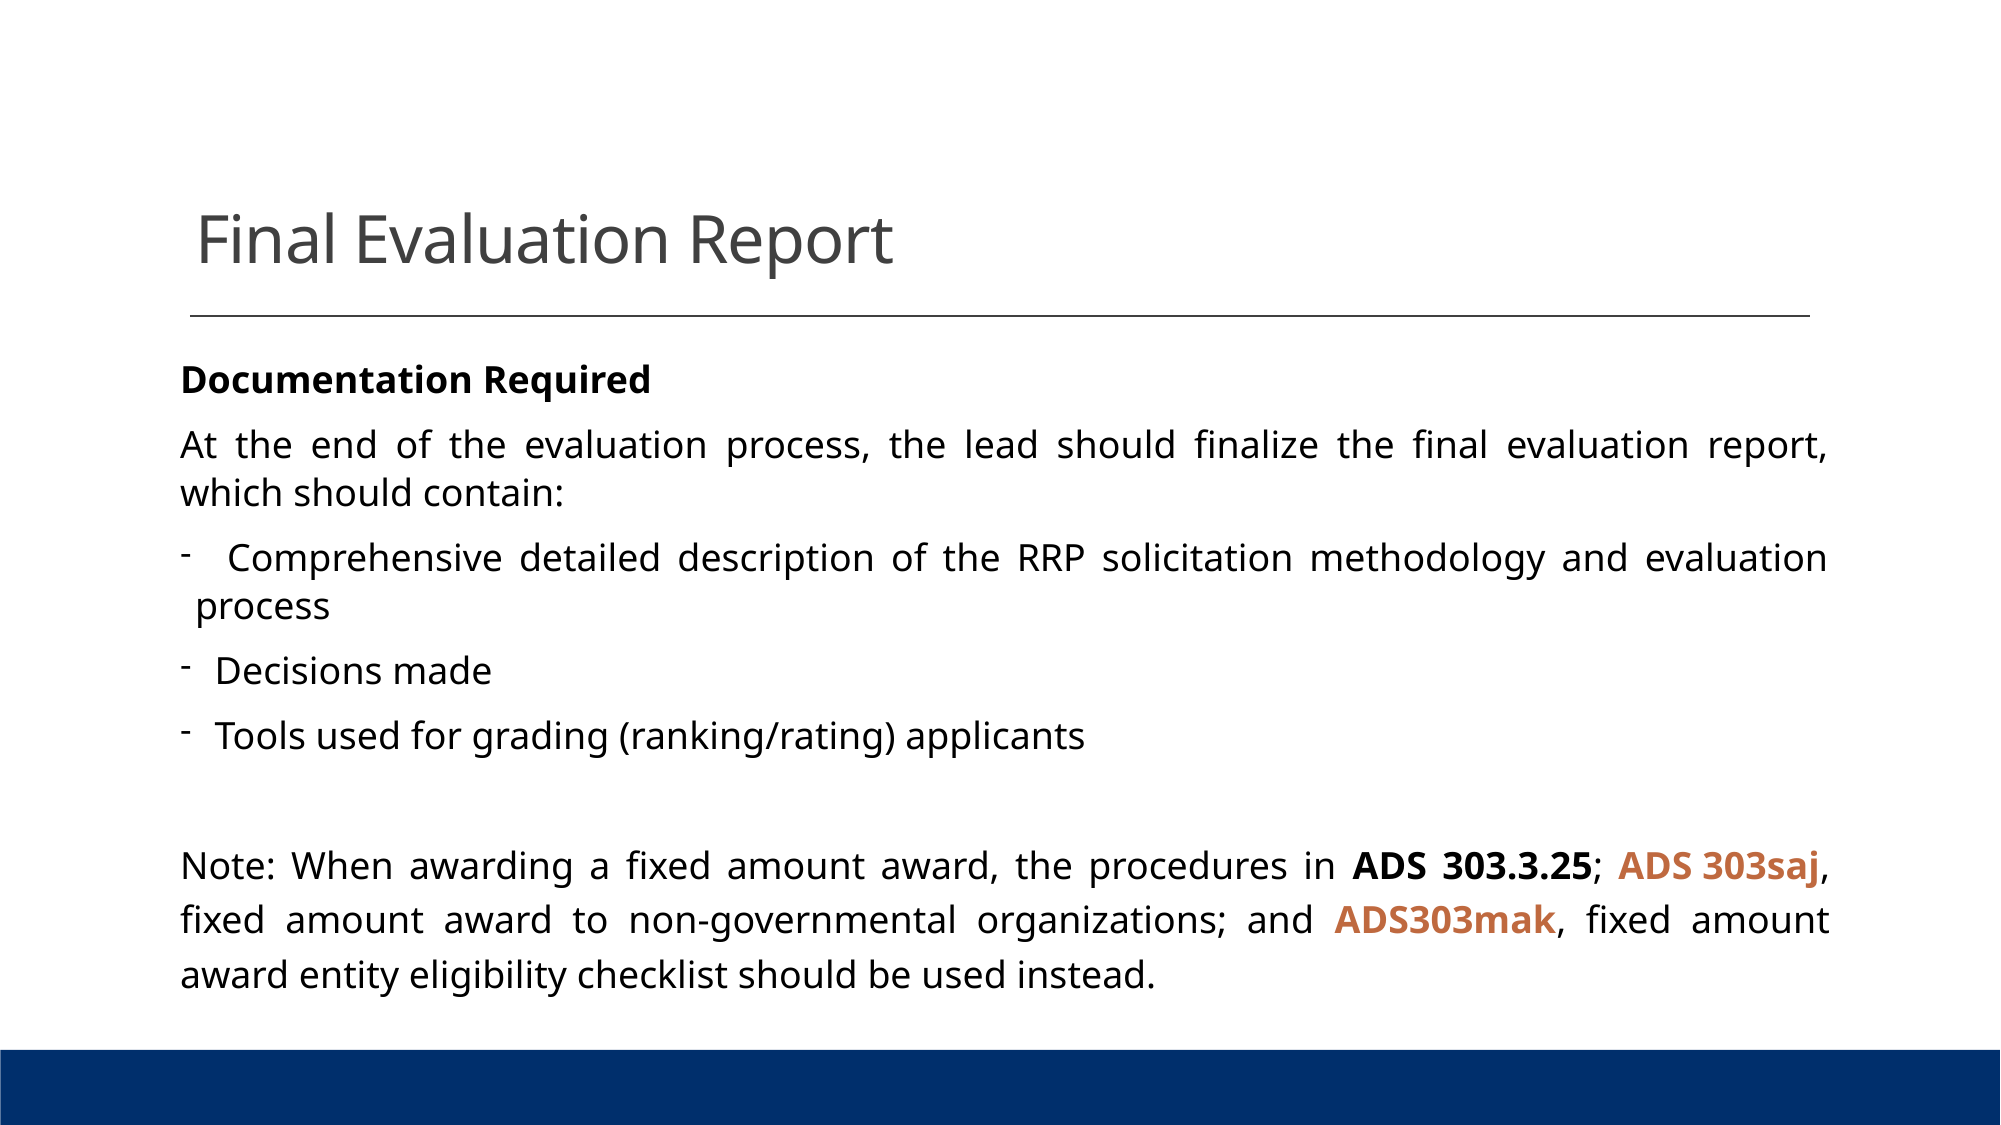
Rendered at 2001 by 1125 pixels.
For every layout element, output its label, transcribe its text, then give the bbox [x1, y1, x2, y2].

list Documentation Required At the end of the evaluation process, the lead should finalize the final evaluation report, which should contain: Comprehensive detailed description of the RRP solicitation methodology and evaluation process Decisions made Tools used for grading (ranking/rating) applicants Note: When awarding a fixed amount award, the procedures in ADS 303.3.25; ADS 303saj, fixed amount award to non-governmental organizations; and ADS303mak, fixed amount award entity eligibility checklist should be used instead. [180, 345, 1830, 963]
title Final Evaluation Report [180, 47, 1830, 285]
